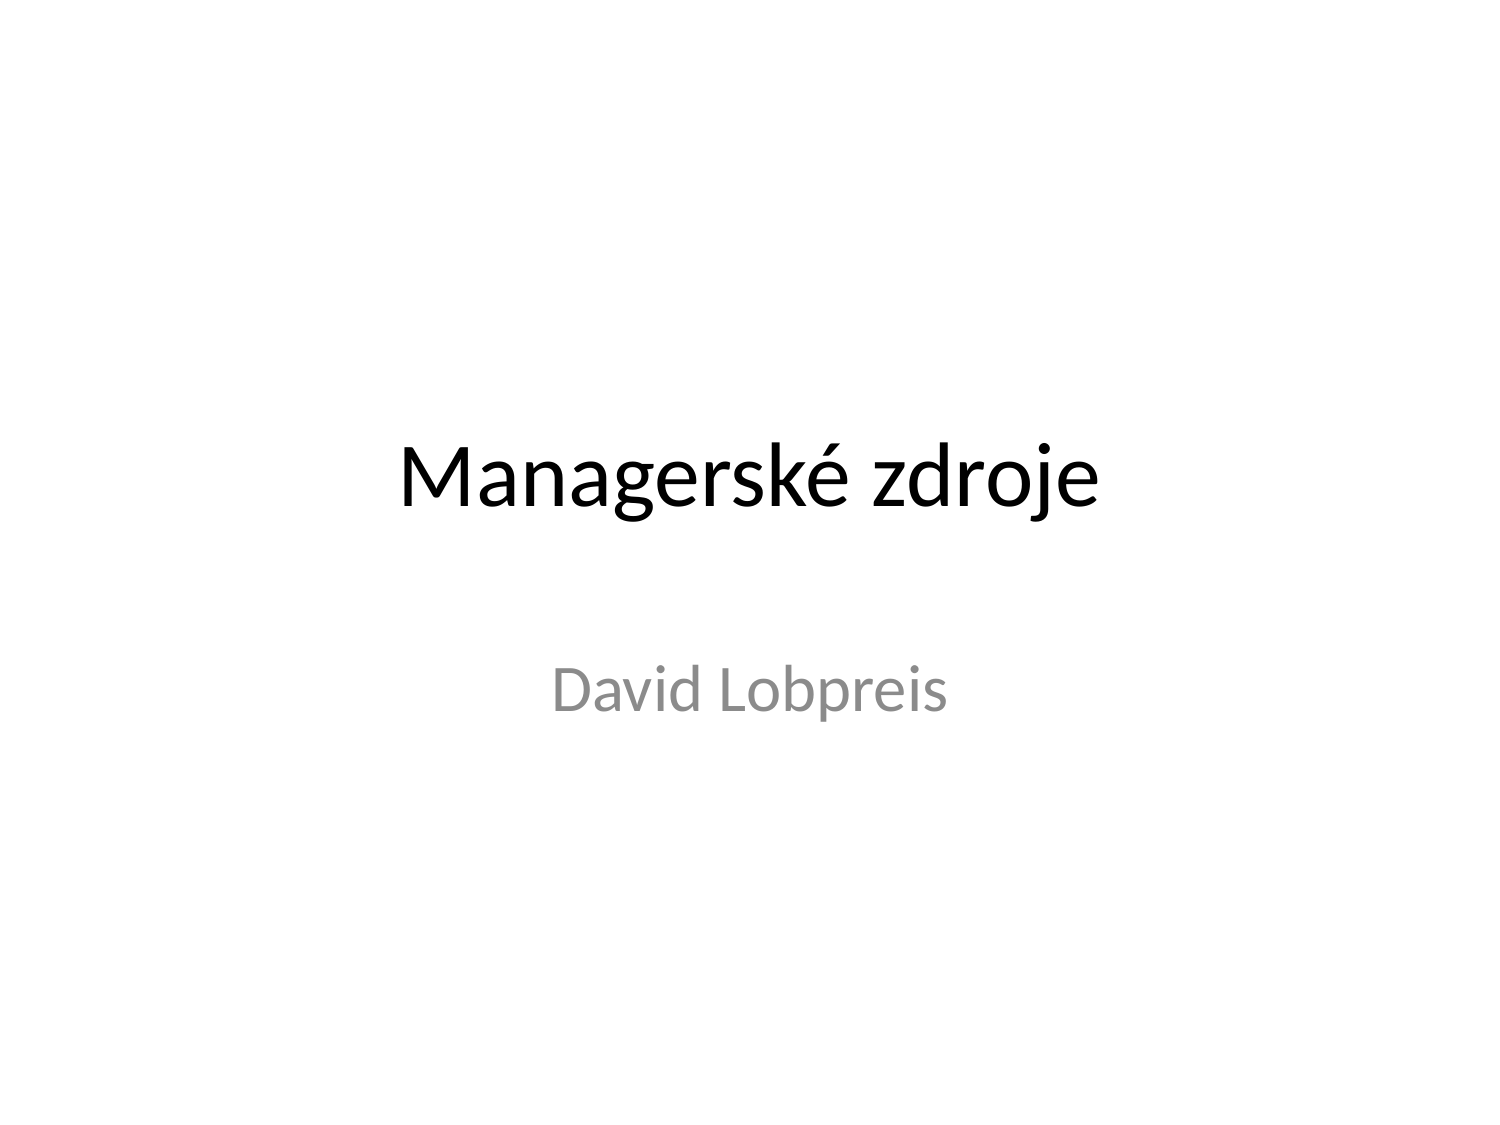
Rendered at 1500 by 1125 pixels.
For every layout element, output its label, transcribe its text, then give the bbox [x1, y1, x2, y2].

subtitle David Lobpreis [225, 637, 1275, 925]
title Managerské zdroje [112, 349, 1388, 591]
